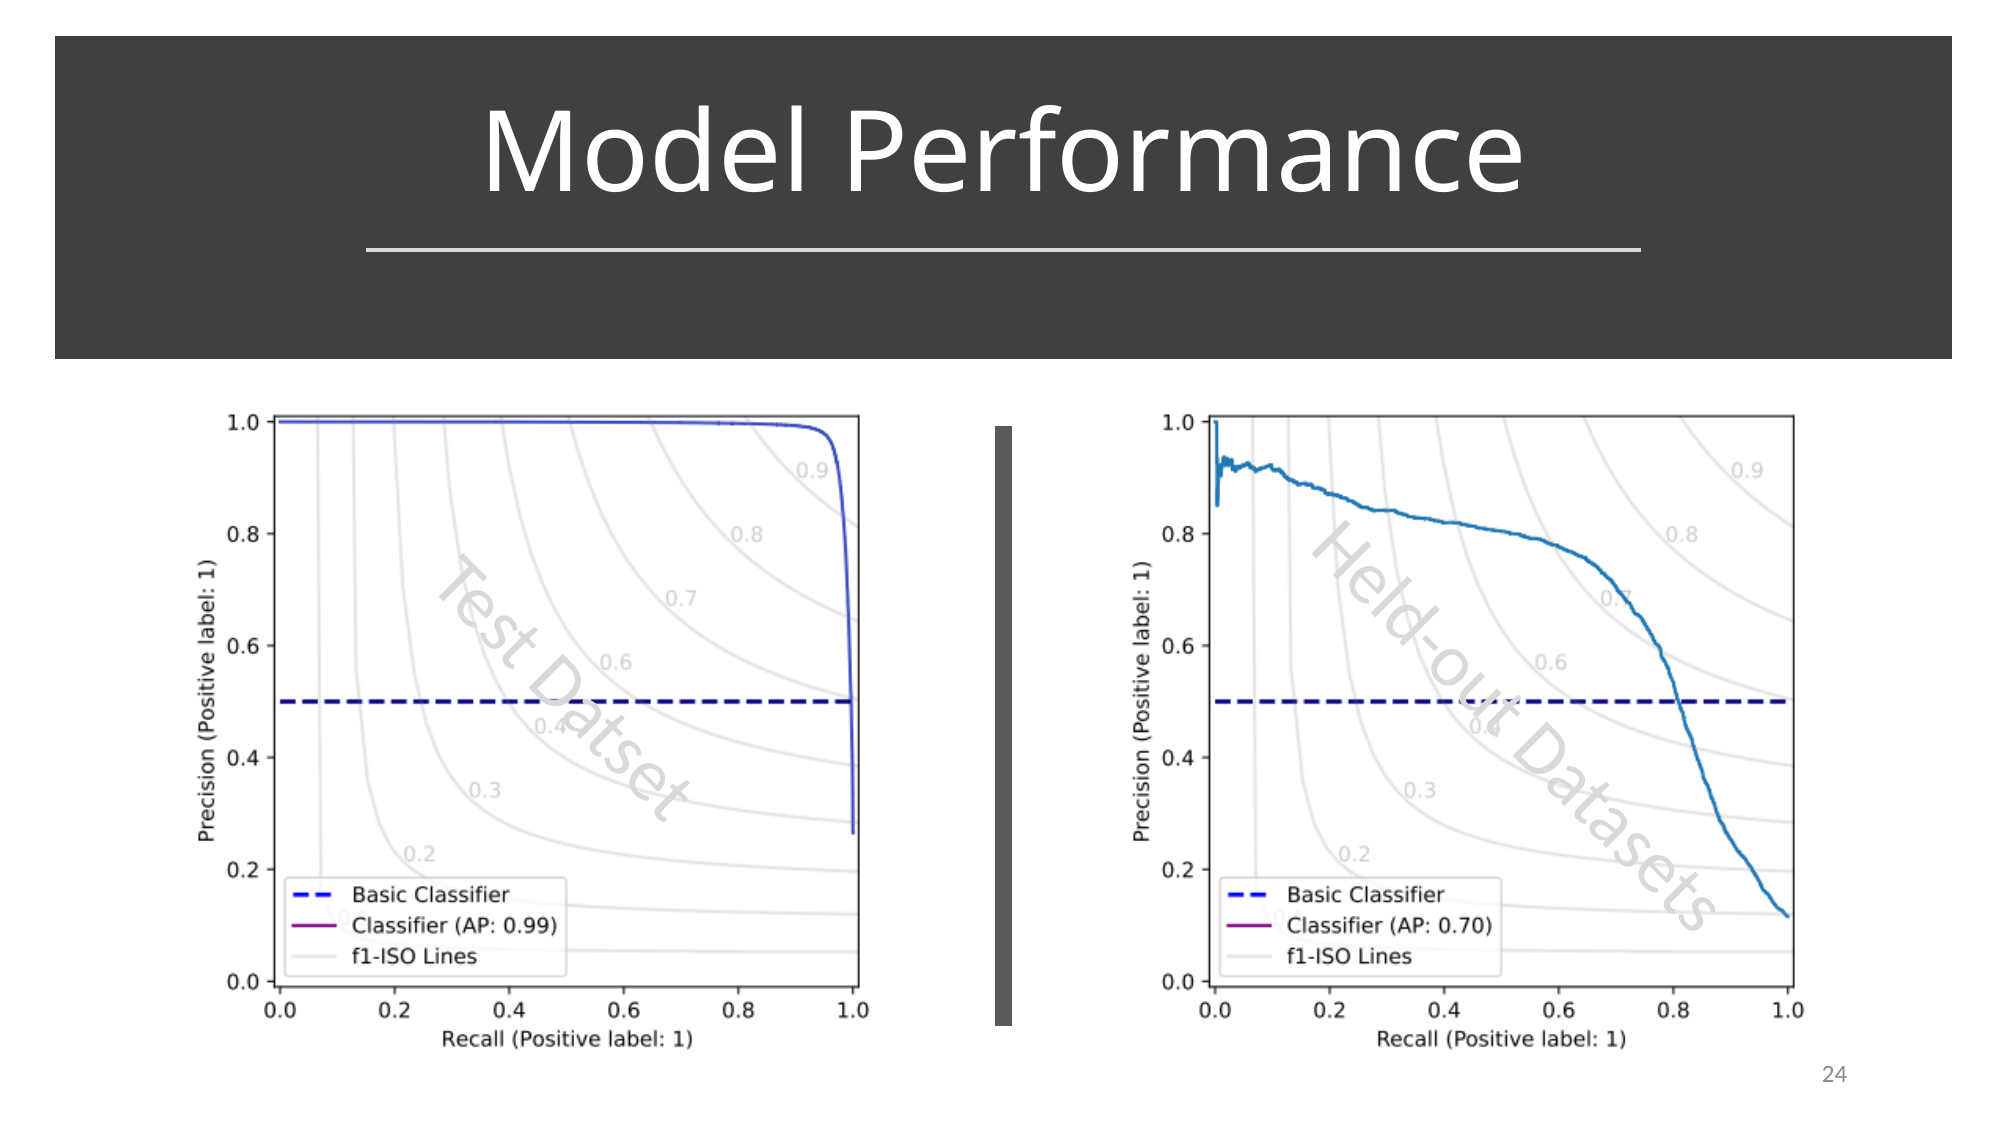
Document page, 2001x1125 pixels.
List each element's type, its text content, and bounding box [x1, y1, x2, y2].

slide_number 24 [1412, 1042, 1863, 1103]
title Model Performance [89, 71, 1917, 224]
text_box [64, 45, 1942, 350]
picture [183, 399, 882, 1063]
picture [1118, 399, 1817, 1063]
